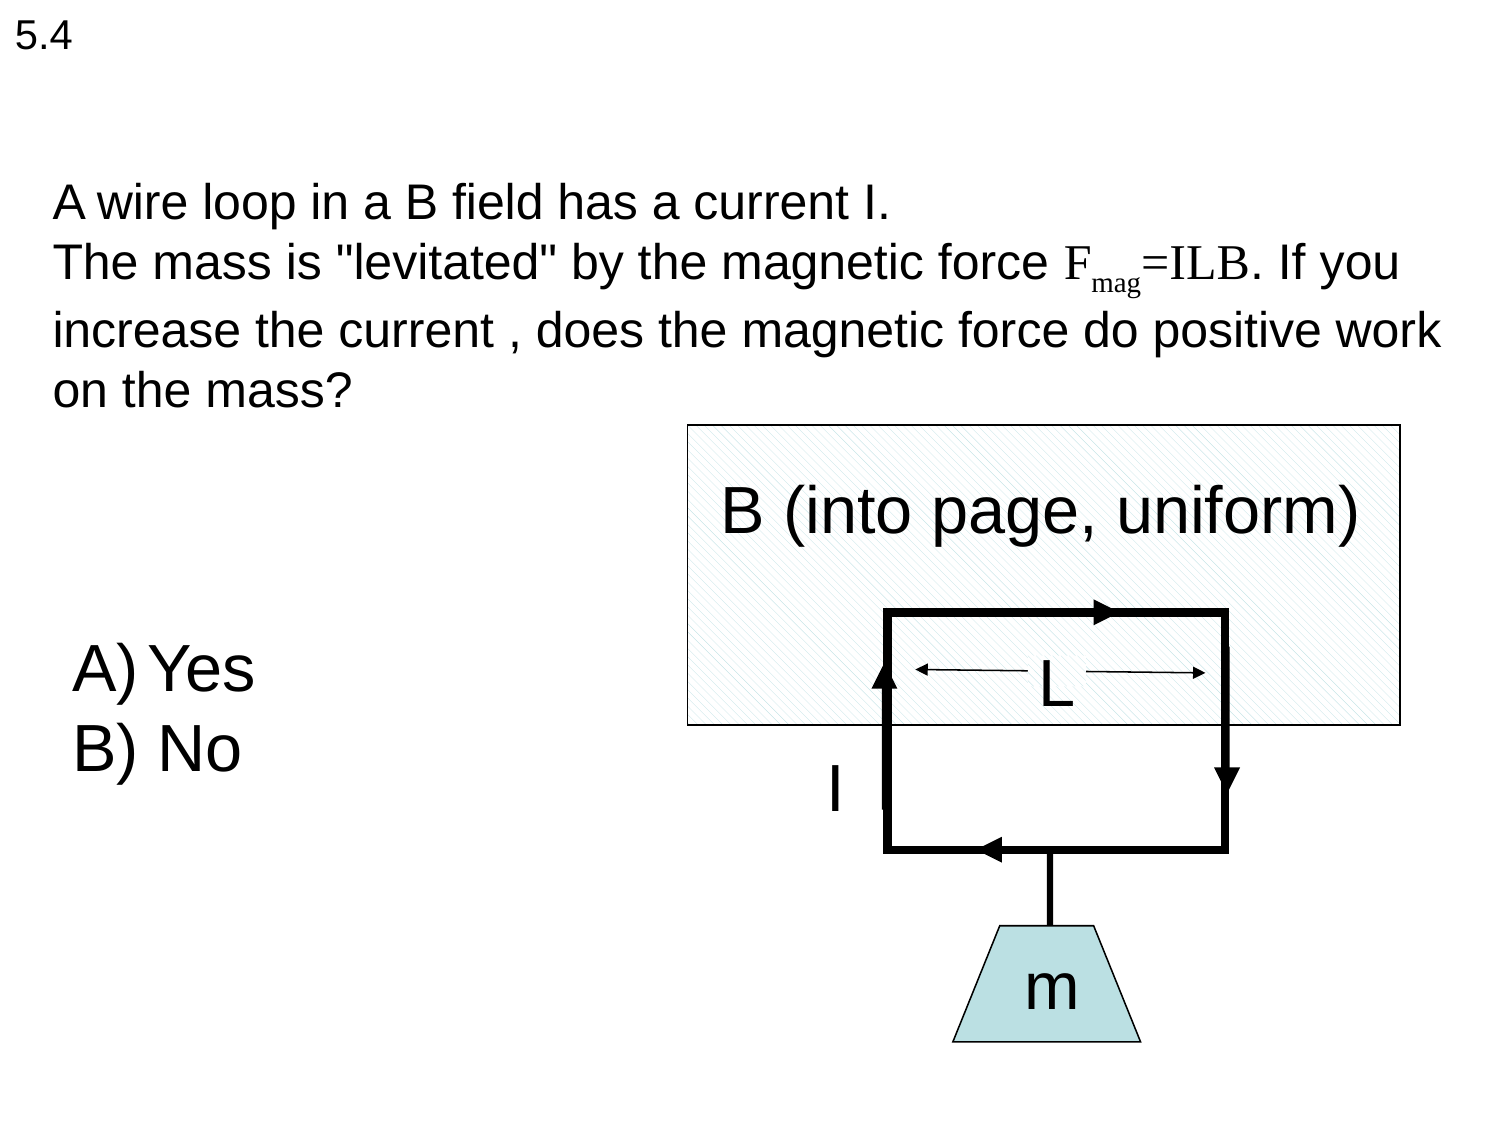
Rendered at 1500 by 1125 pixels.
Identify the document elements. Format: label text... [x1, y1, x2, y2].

text_box [972, 601, 1120, 623]
text_box 5.4 [0, 0, 88, 65]
text_box [976, 839, 1123, 861]
text_box [874, 662, 895, 810]
text_box [687, 424, 1400, 725]
text_box I [811, 736, 860, 832]
text_box m [1009, 935, 1095, 1030]
text_box [887, 612, 1225, 850]
text_box [952, 925, 1141, 1042]
text_box B (into page, uniform) [705, 459, 1376, 554]
text_box [1091, 666, 1206, 679]
title A wire loop in a B field has a current I. The mass is "levitated" by the magnetic force Fmag=ILB. If you increase the current , does the magnetic force do positive work on the mass? [37, 200, 1500, 388]
text_box Yes B) No [57, 617, 408, 792]
text_box [1216, 646, 1238, 794]
text_box [915, 663, 1024, 676]
text_box L [1024, 631, 1091, 727]
